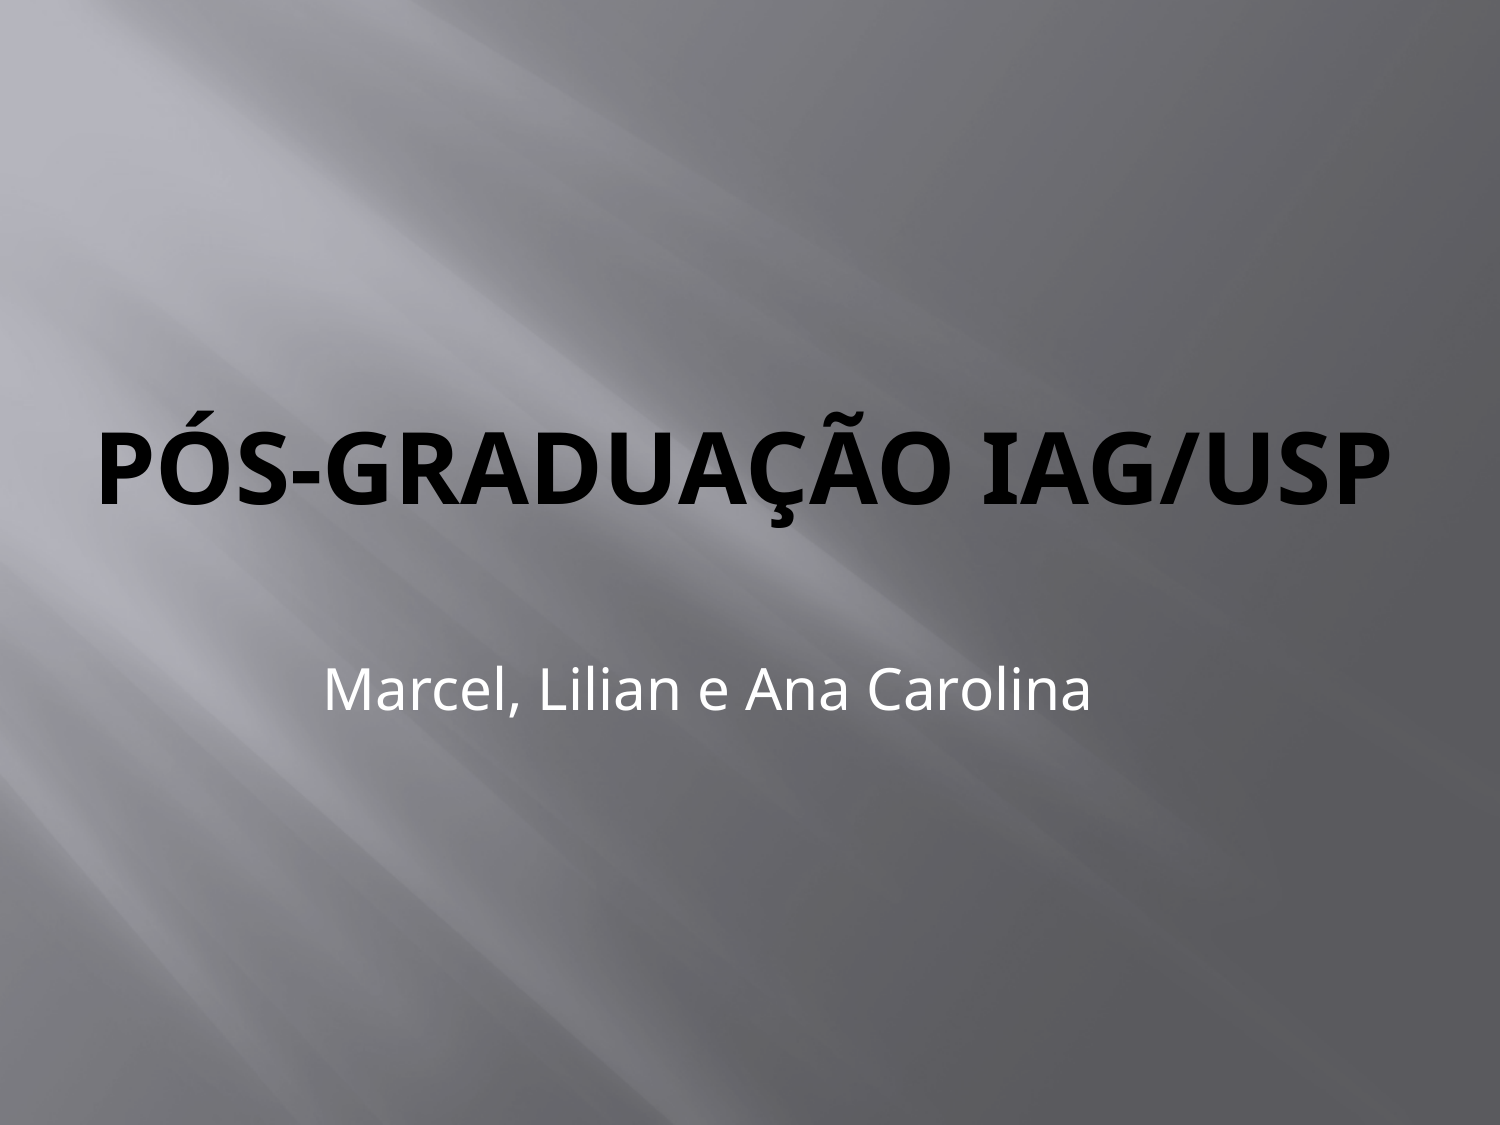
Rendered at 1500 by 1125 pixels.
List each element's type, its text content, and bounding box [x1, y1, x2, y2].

title Pós-Graduação IAG/USP [69, 224, 1420, 525]
subtitle Marcel, Lilian e Ana Carolina [183, 645, 1233, 933]
